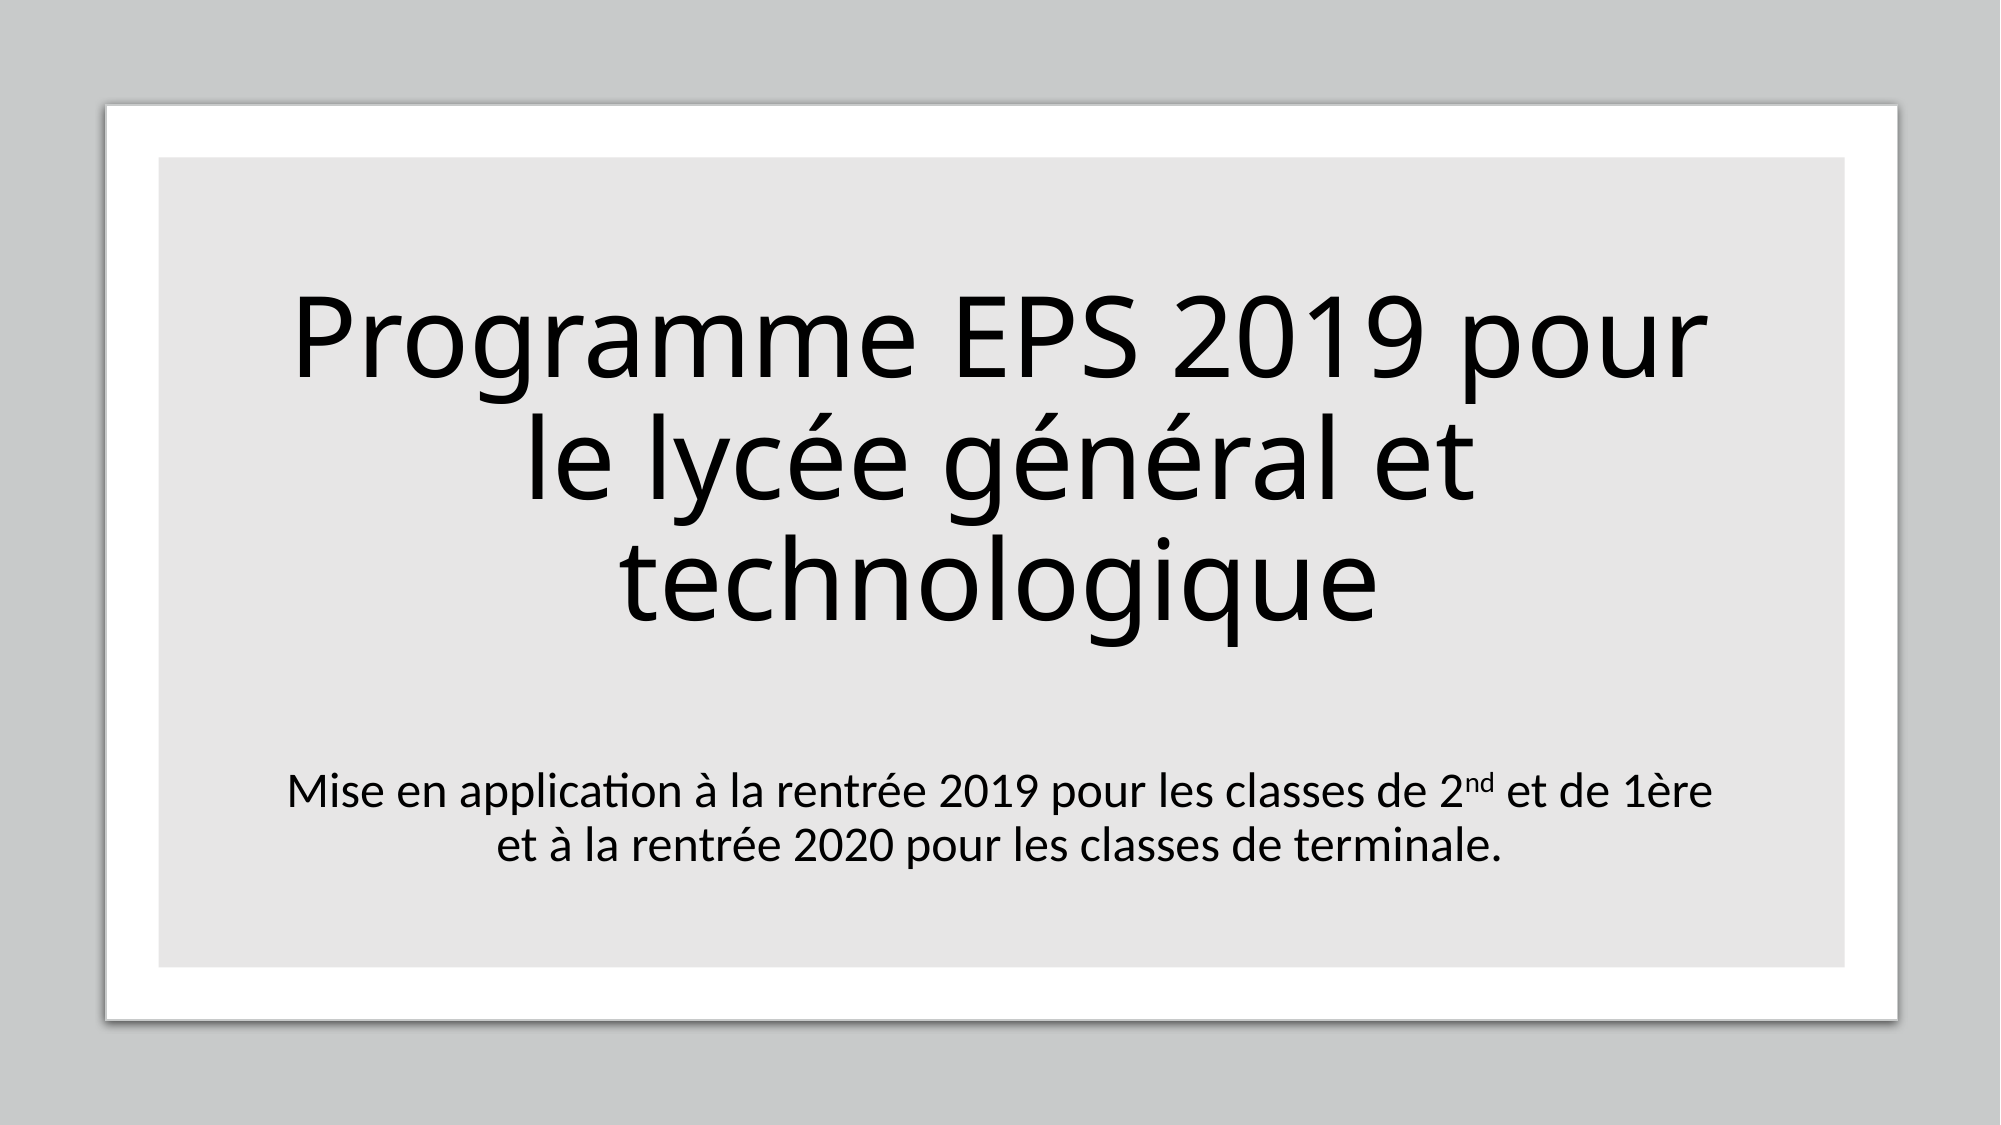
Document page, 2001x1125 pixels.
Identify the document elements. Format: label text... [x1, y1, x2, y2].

text_box [158, 156, 1846, 968]
text_box [0, 0, 2000, 1125]
text_box [105, 104, 1898, 1021]
title Programme EPS 2019 pour le lycée général et technologique [249, 225, 1750, 653]
subtitle Mise en application à la rentrée 2019 pour les classes de 2nd et de 1ère et à la rentrée 2020 pour les classes de terminale. [249, 675, 1750, 905]
